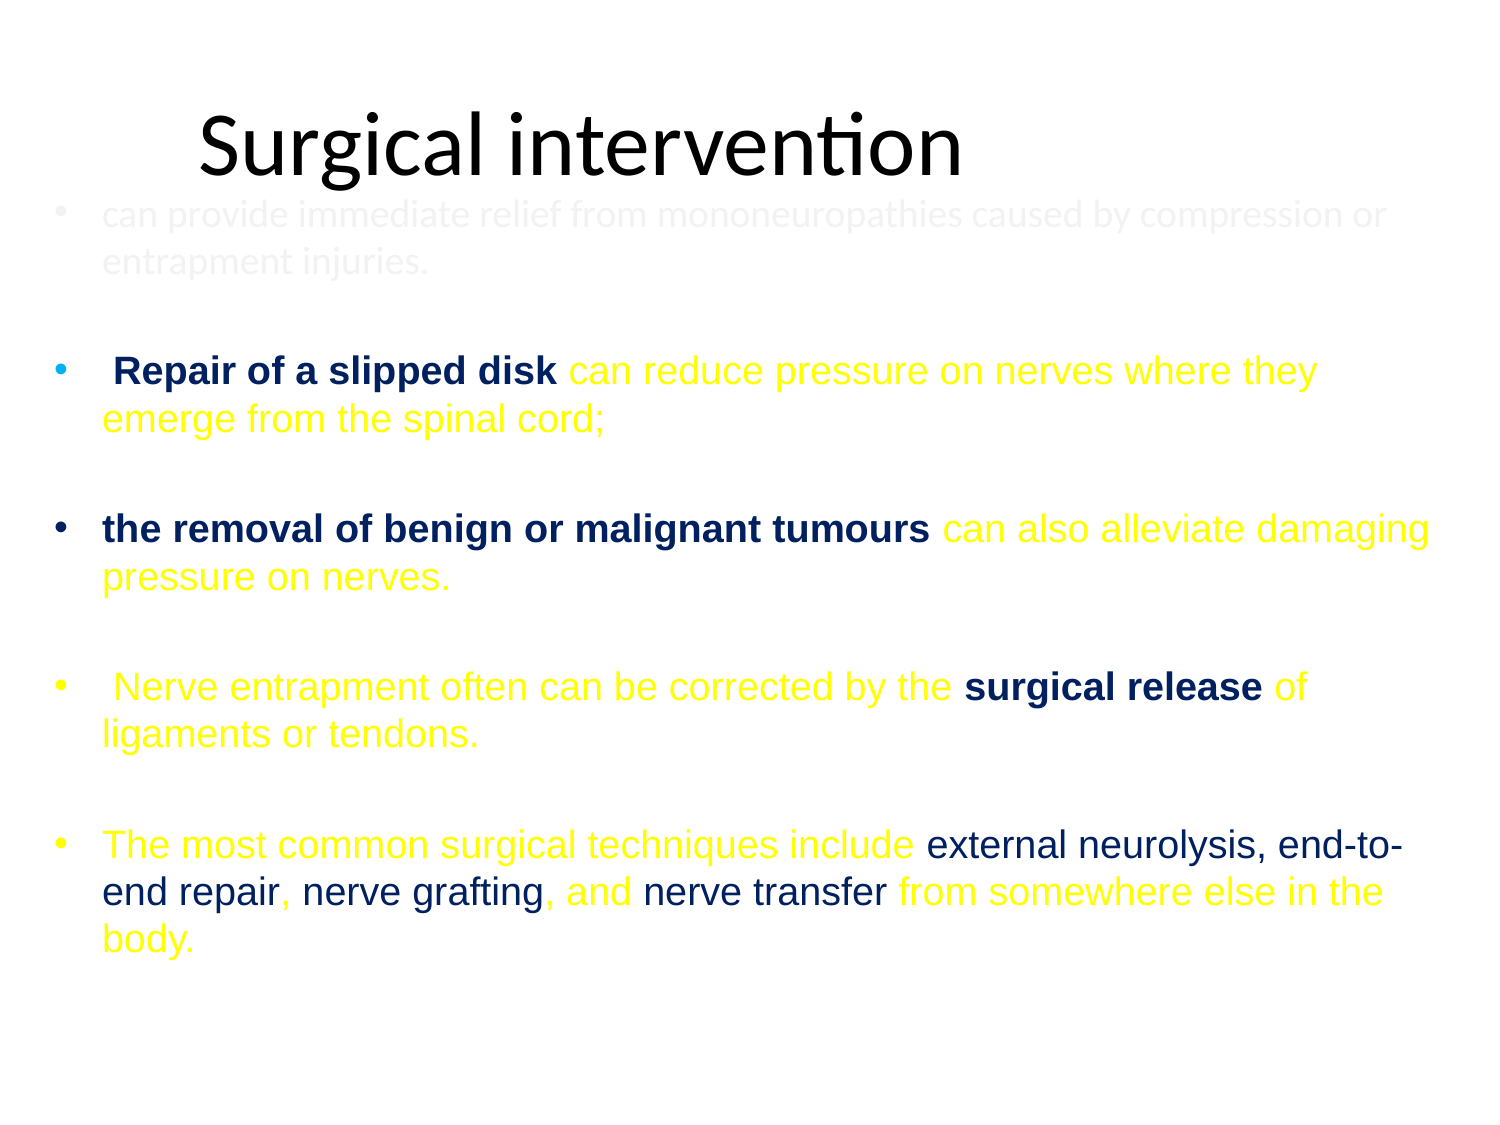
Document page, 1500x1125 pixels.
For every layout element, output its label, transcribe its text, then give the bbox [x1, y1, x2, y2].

list can provide immediate relief from mononeuropathies caused by compression or entrapment injuries. Repair of a slipped disk can reduce pressure on nerves where they emerge from the spinal cord; the removal of benign or malignant tumours can also alleviate damaging pressure on nerves. Nerve entrapment often can be corrected by the surgical release of ligaments or tendons. The most common surgical techniques include external neurolysis, end-to-end repair, nerve grafting, and nerve transfer from somewhere else in the body. [39, 179, 1463, 1107]
title Surgical intervention [67, 15, 1118, 179]
